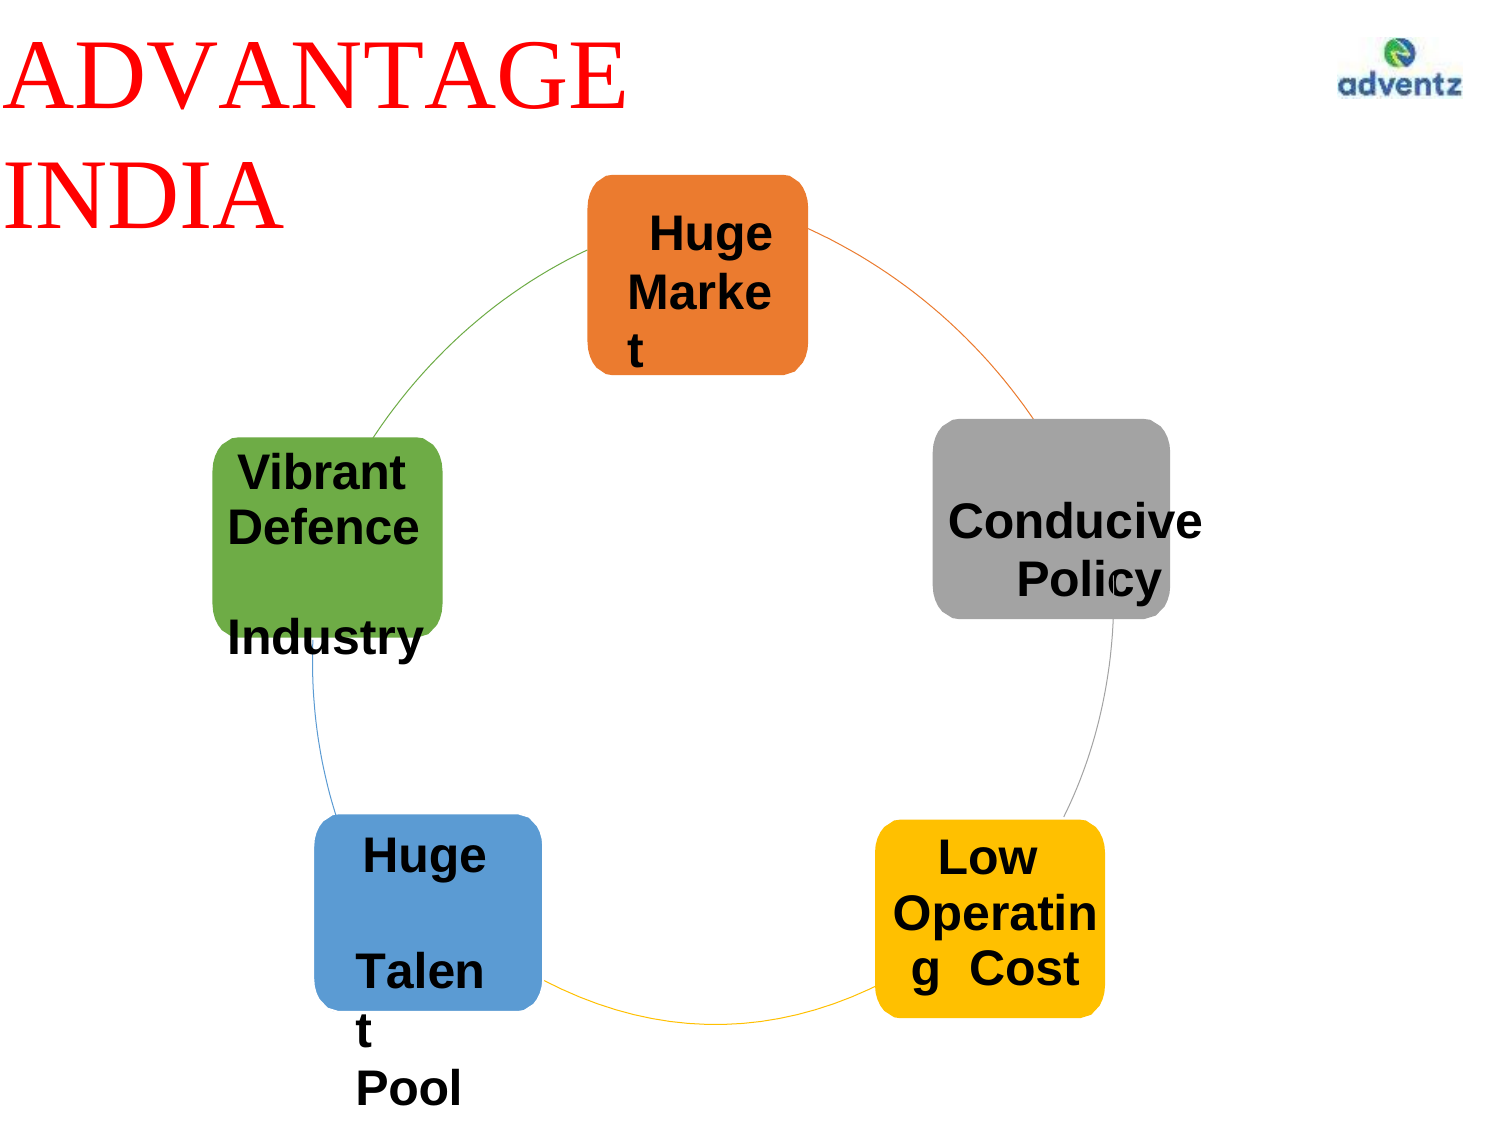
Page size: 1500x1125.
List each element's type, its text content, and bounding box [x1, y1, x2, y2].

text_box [874, 574, 1115, 1019]
text_box [587, 174, 809, 376]
picture [1337, 37, 1463, 99]
text_box Huge Market [625, 197, 788, 378]
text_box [212, 437, 443, 882]
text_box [799, 224, 1171, 620]
text_box Huge Talent Pool [353, 1035, 498, 1117]
text_box [374, 249, 588, 435]
title ADVANTAGE INDIA [0, 6, 815, 249]
text_box Conducive Policy [1175, 484, 1205, 607]
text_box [311, 812, 889, 1026]
